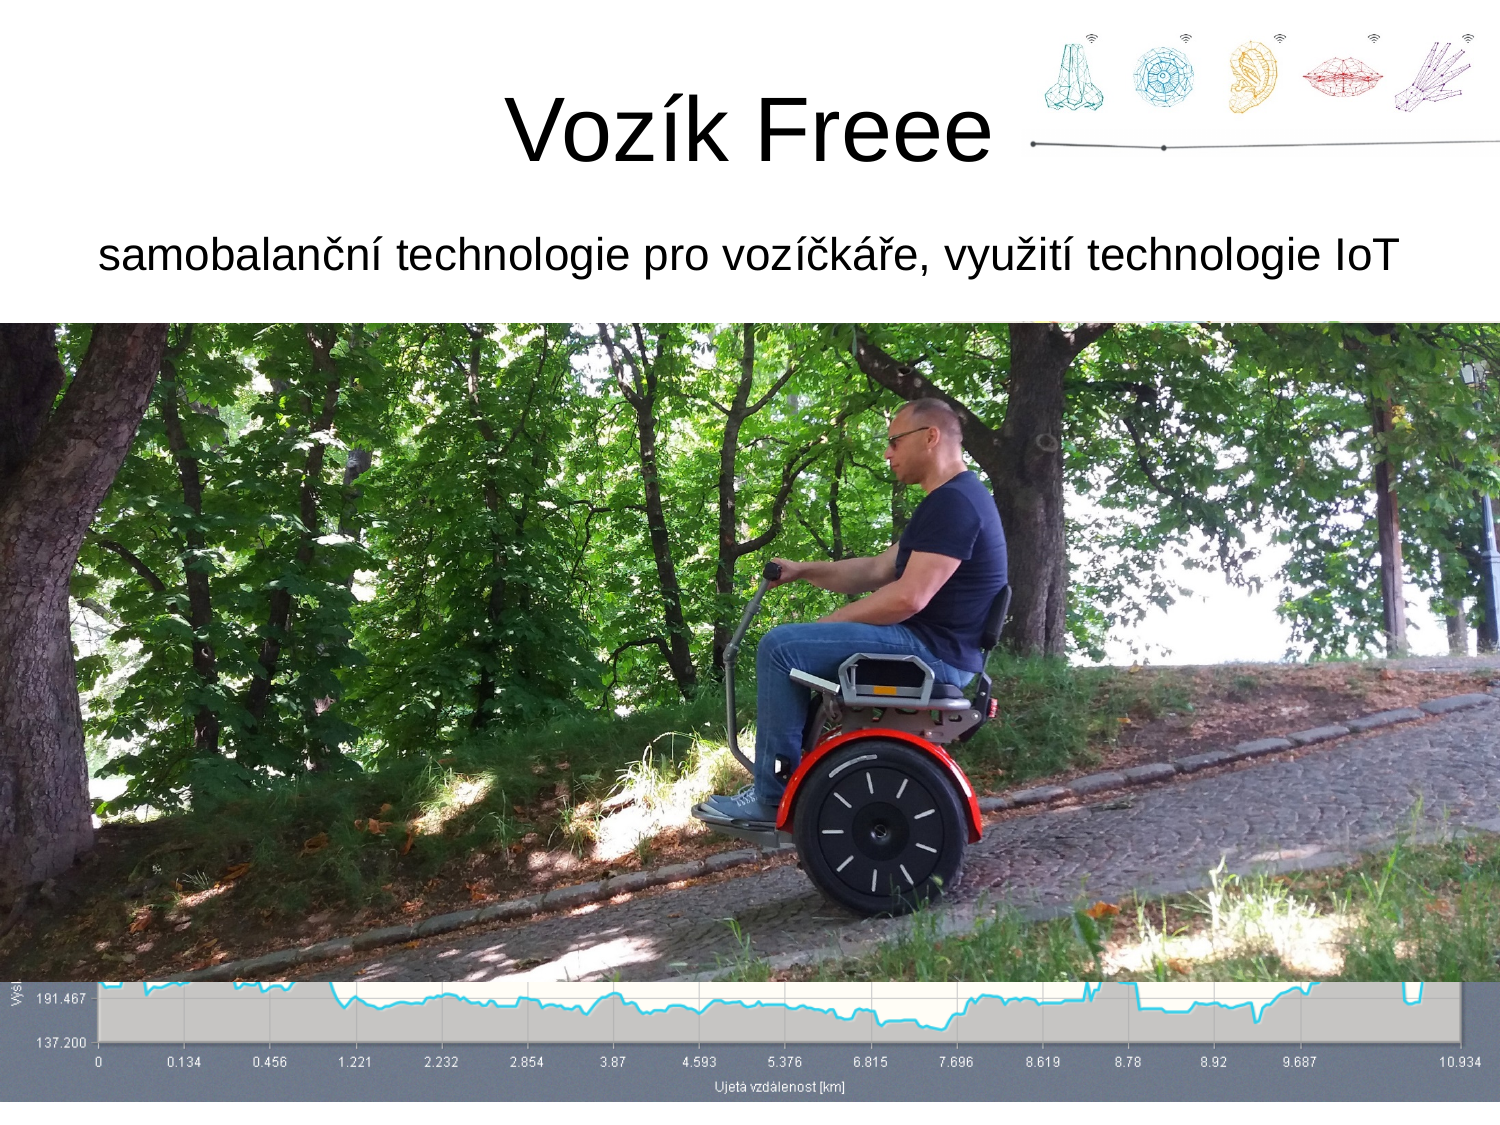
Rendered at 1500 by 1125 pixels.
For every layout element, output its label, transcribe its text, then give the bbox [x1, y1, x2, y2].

picture [1021, 129, 1500, 157]
picture [0, 321, 1500, 1102]
picture [1037, 25, 1486, 121]
title Vozík Freee samobalanční technologie pro vozíčkáře, využití technologie IoT [80, 72, 1419, 290]
